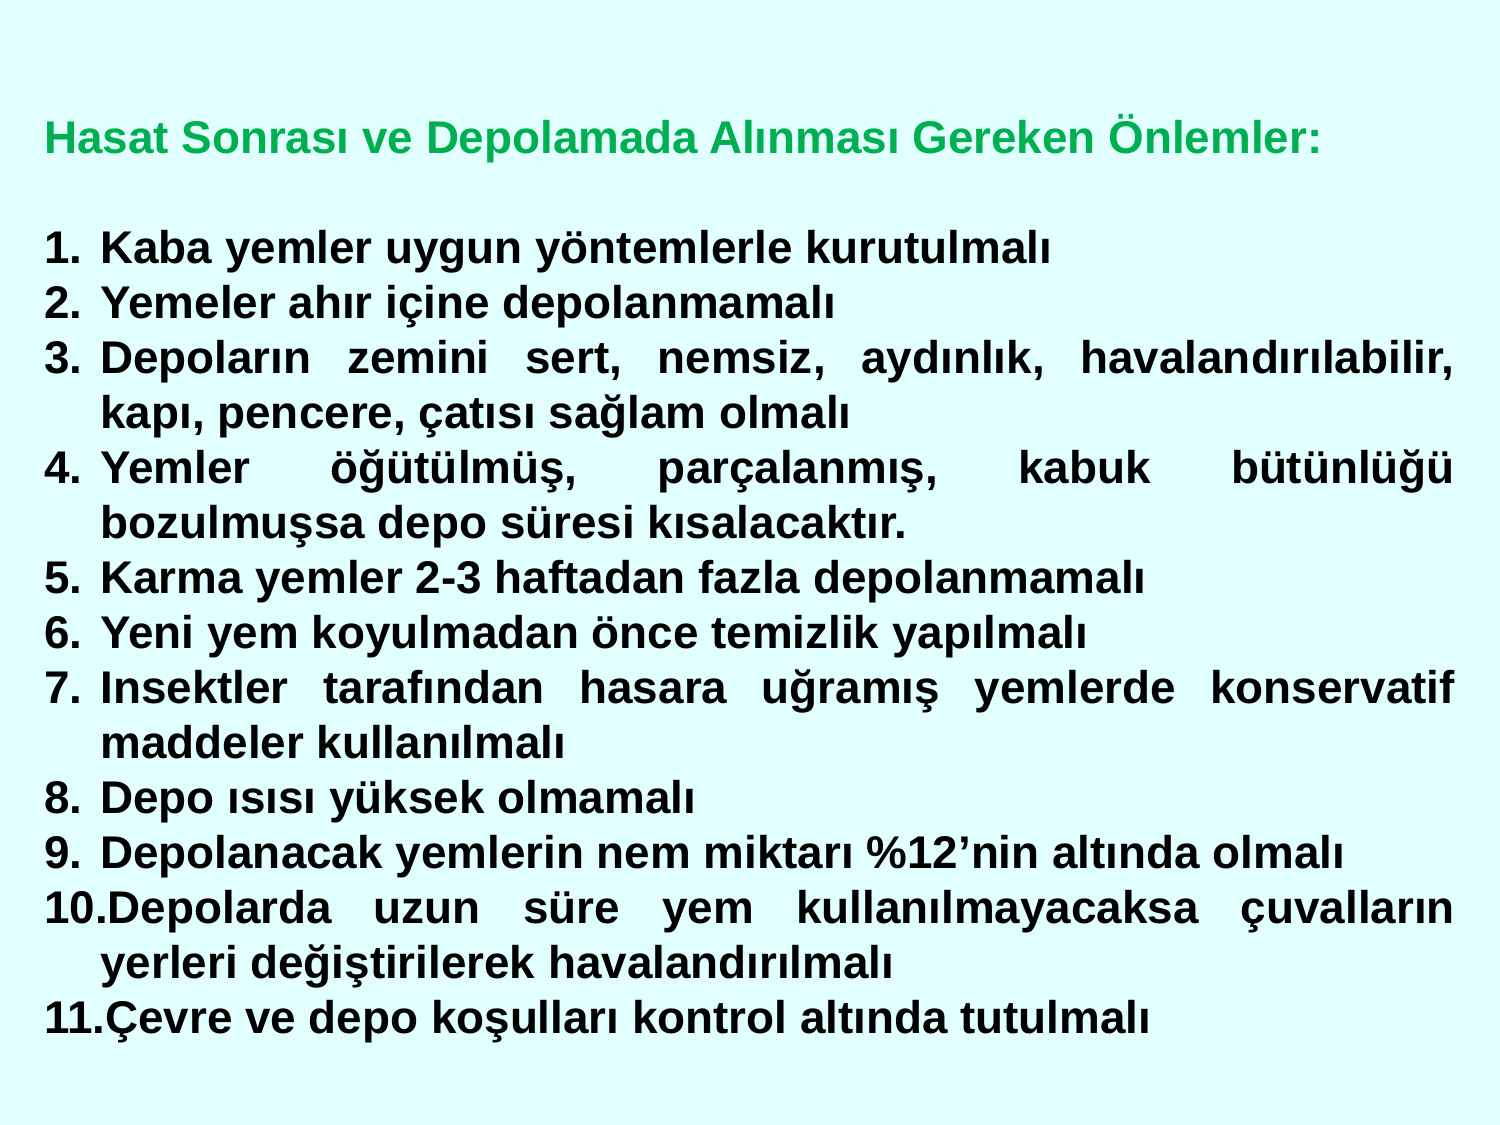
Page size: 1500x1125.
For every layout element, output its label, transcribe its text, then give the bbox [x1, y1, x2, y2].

text_box Hasat Sonrası ve Depolamada Alınması Gereken Önlemler: Kaba yemler uygun yöntemlerle kurutulmalı Yemeler ahır içine depolanmamalı Depoların zemini sert, nemsiz, aydınlık, havalandırılabilir, kapı, pencere, çatısı sağlam olmalı Yemler öğütülmüş, parçalanmış, kabuk bütünlüğü bozulmuşsa depo süresi kısalacaktır. Karma yemler 2-3 haftadan fazla depolanmamalı Yeni yem koyulmadan önce temizlik yapılmalı Insektler tarafından hasara uğramış yemlerde konservatif maddeler kullanılmalı Depo ısısı yüksek olmamalı Depolanacak yemlerin nem miktarı %12’nin altında olmalı Depolarda uzun süre yem kullanılmayacaksa çuvalların yerleri değiştirilerek havalandırılmalı Çevre ve depo koşulları kontrol altında tutulmalı [29, 100, 1471, 1050]
